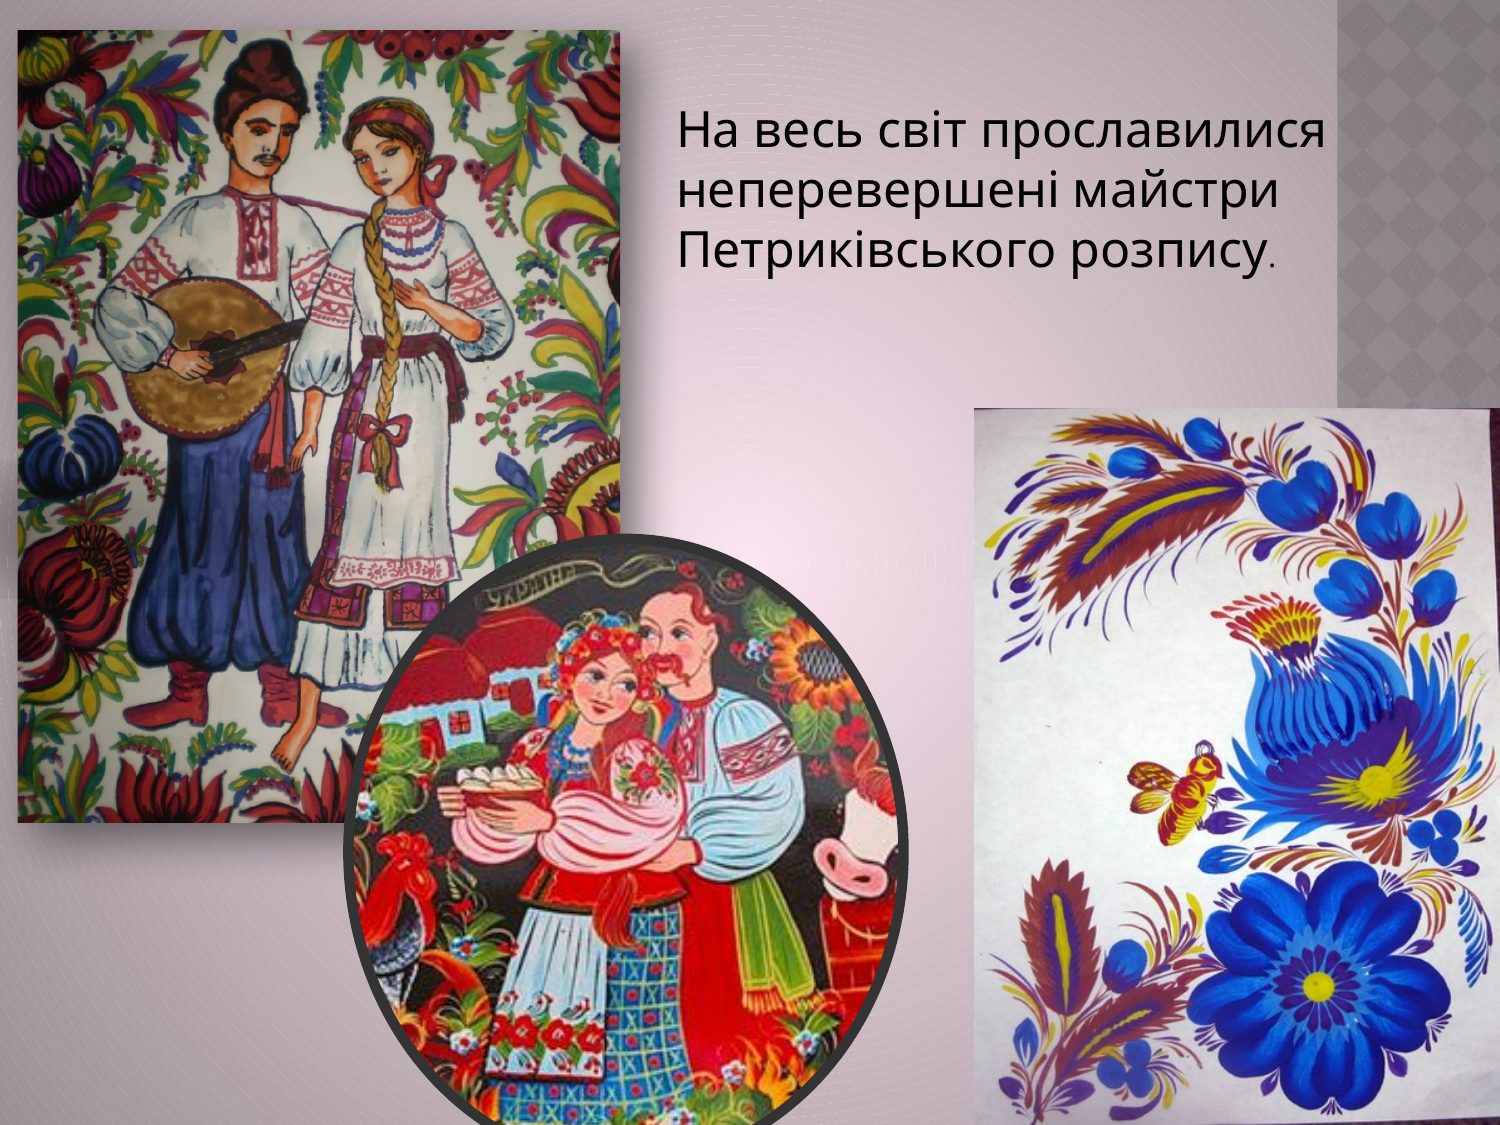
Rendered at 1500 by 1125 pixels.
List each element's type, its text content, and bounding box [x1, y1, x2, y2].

picture [974, 408, 1500, 1125]
picture [17, 30, 904, 1125]
text_box На весь світ прославилися неперевершені майстри Петриківського розпису. [661, 89, 1500, 285]
